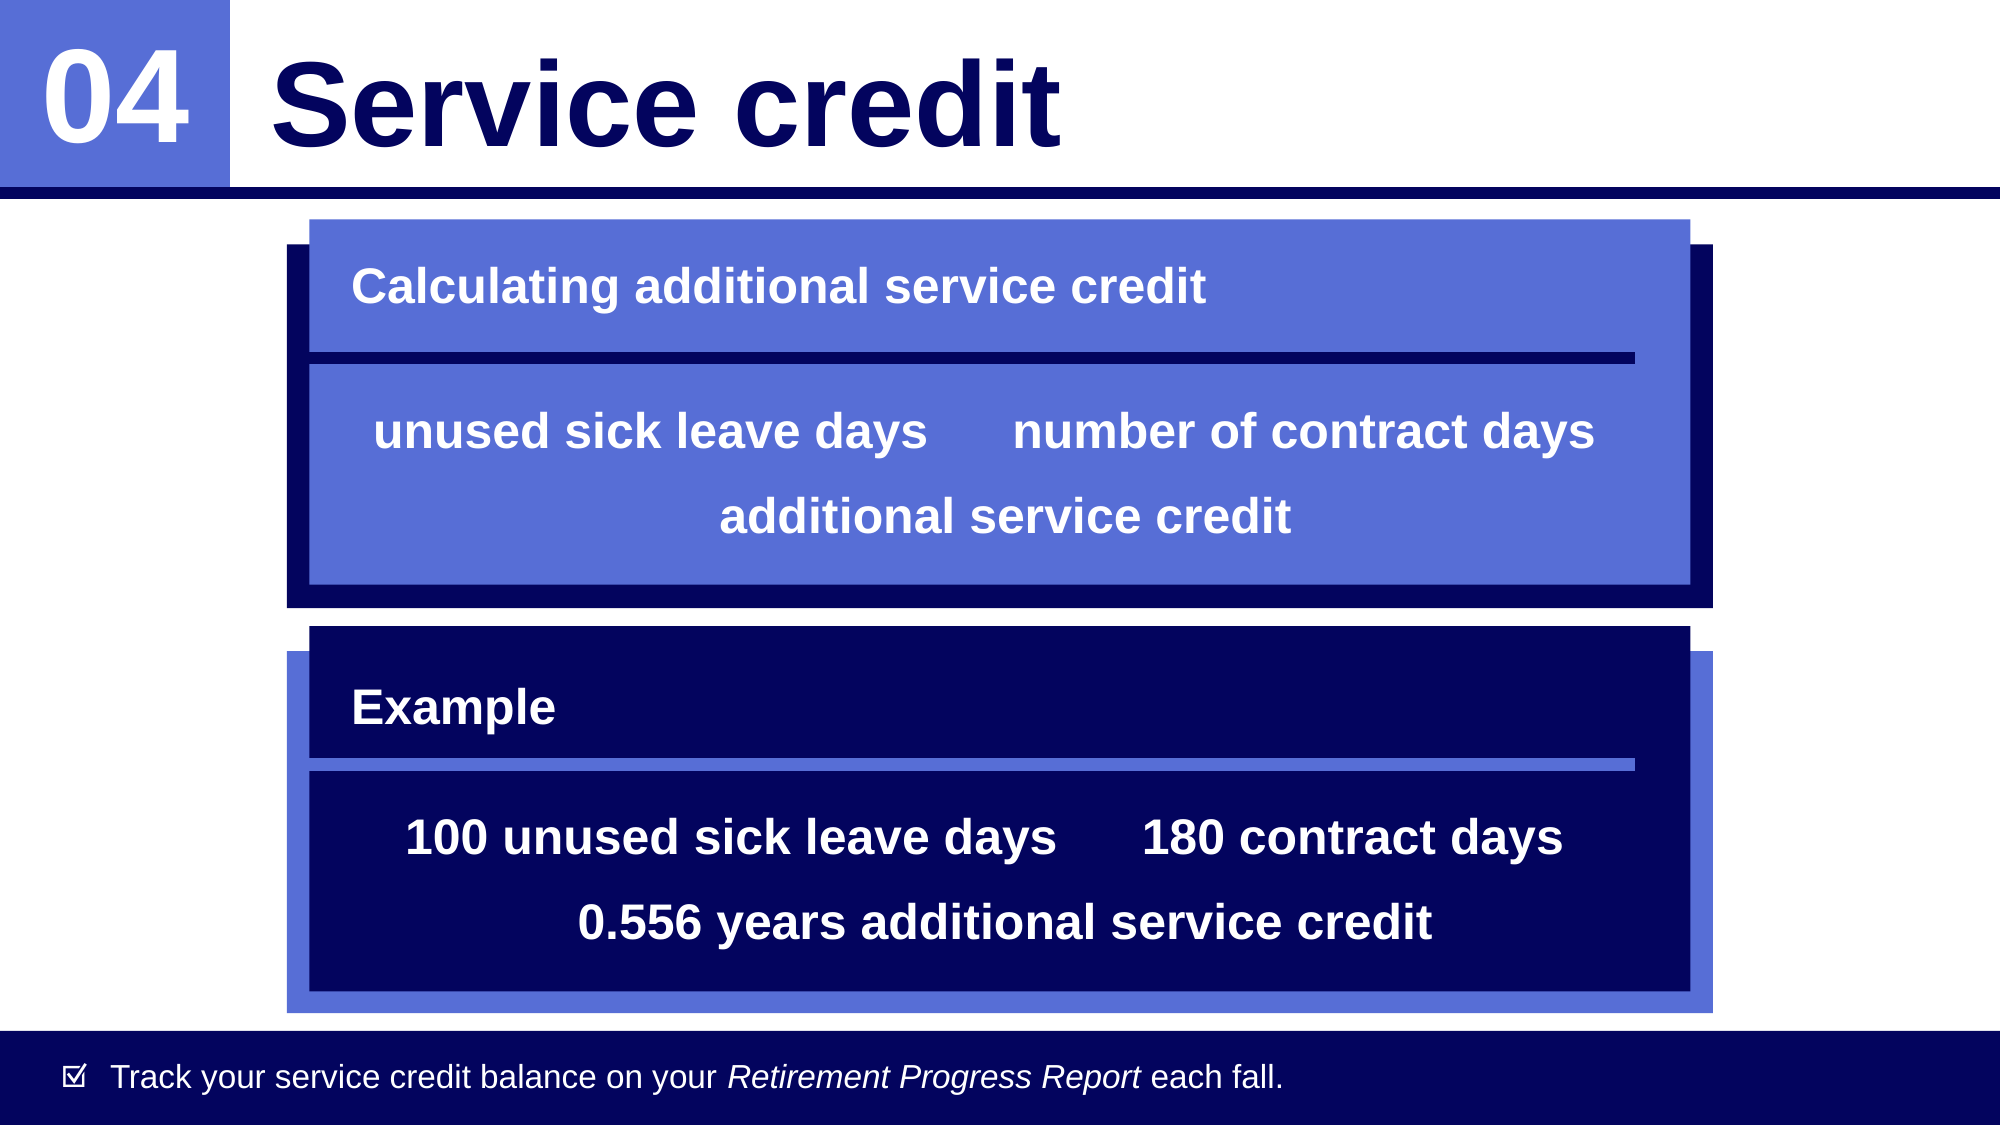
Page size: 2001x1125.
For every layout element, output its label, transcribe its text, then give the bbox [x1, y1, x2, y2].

text_box Track your service credit balance on your Retirement Progress Report each fall. [48, 1047, 1487, 1103]
text_box [308, 218, 1691, 586]
text_box Example [336, 666, 1642, 742]
text_box [0, 1030, 2000, 1125]
text_box Calculating additional service credit [336, 246, 1642, 322]
text_box 04 [25, 27, 205, 172]
picture [63, 1063, 87, 1087]
text_box [286, 650, 1714, 1014]
text_box [286, 243, 1714, 609]
text_box [0, 0, 231, 187]
text_box Service credit [255, 1, 1975, 192]
text_box [308, 625, 1691, 992]
